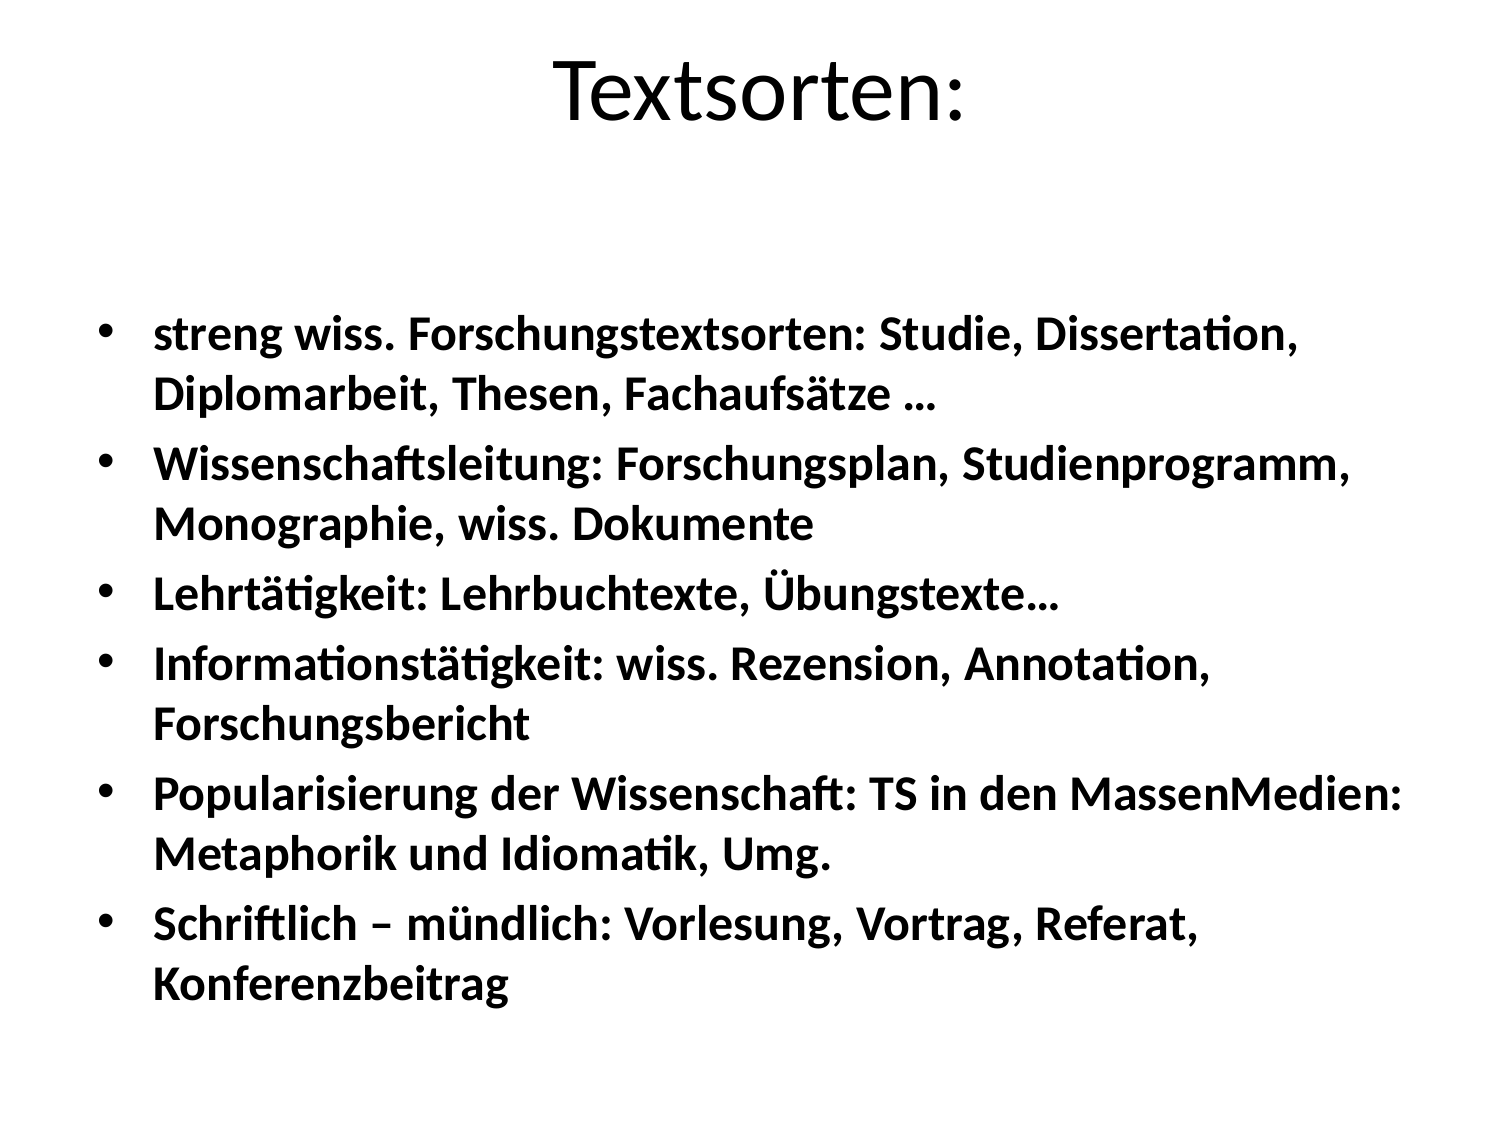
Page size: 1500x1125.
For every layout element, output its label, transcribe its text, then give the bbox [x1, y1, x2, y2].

title Textsorten: [74, 44, 1426, 233]
list streng wiss. Forschungstextsorten: Studie, Dissertation, Diplomarbeit, Thesen, Fachaufsätze … Wissenschaftsleitung: Forschungsplan, Studienprogramm, Monographie, wiss. Dokumente Lehrtätigkeit: Lehrbuchtexte, Übungstexte… Informationstätigkeit: wiss. Rezension, Annotation, Forschungsbericht Popularisierung der Wissenschaft: TS in den MassenMedien: Metaphorik und Idiomatik, Umg. Schriftlich – mündlich: Vorlesung, Vortrag, Referat, Konferenzbeitrag [81, 292, 1433, 1036]
